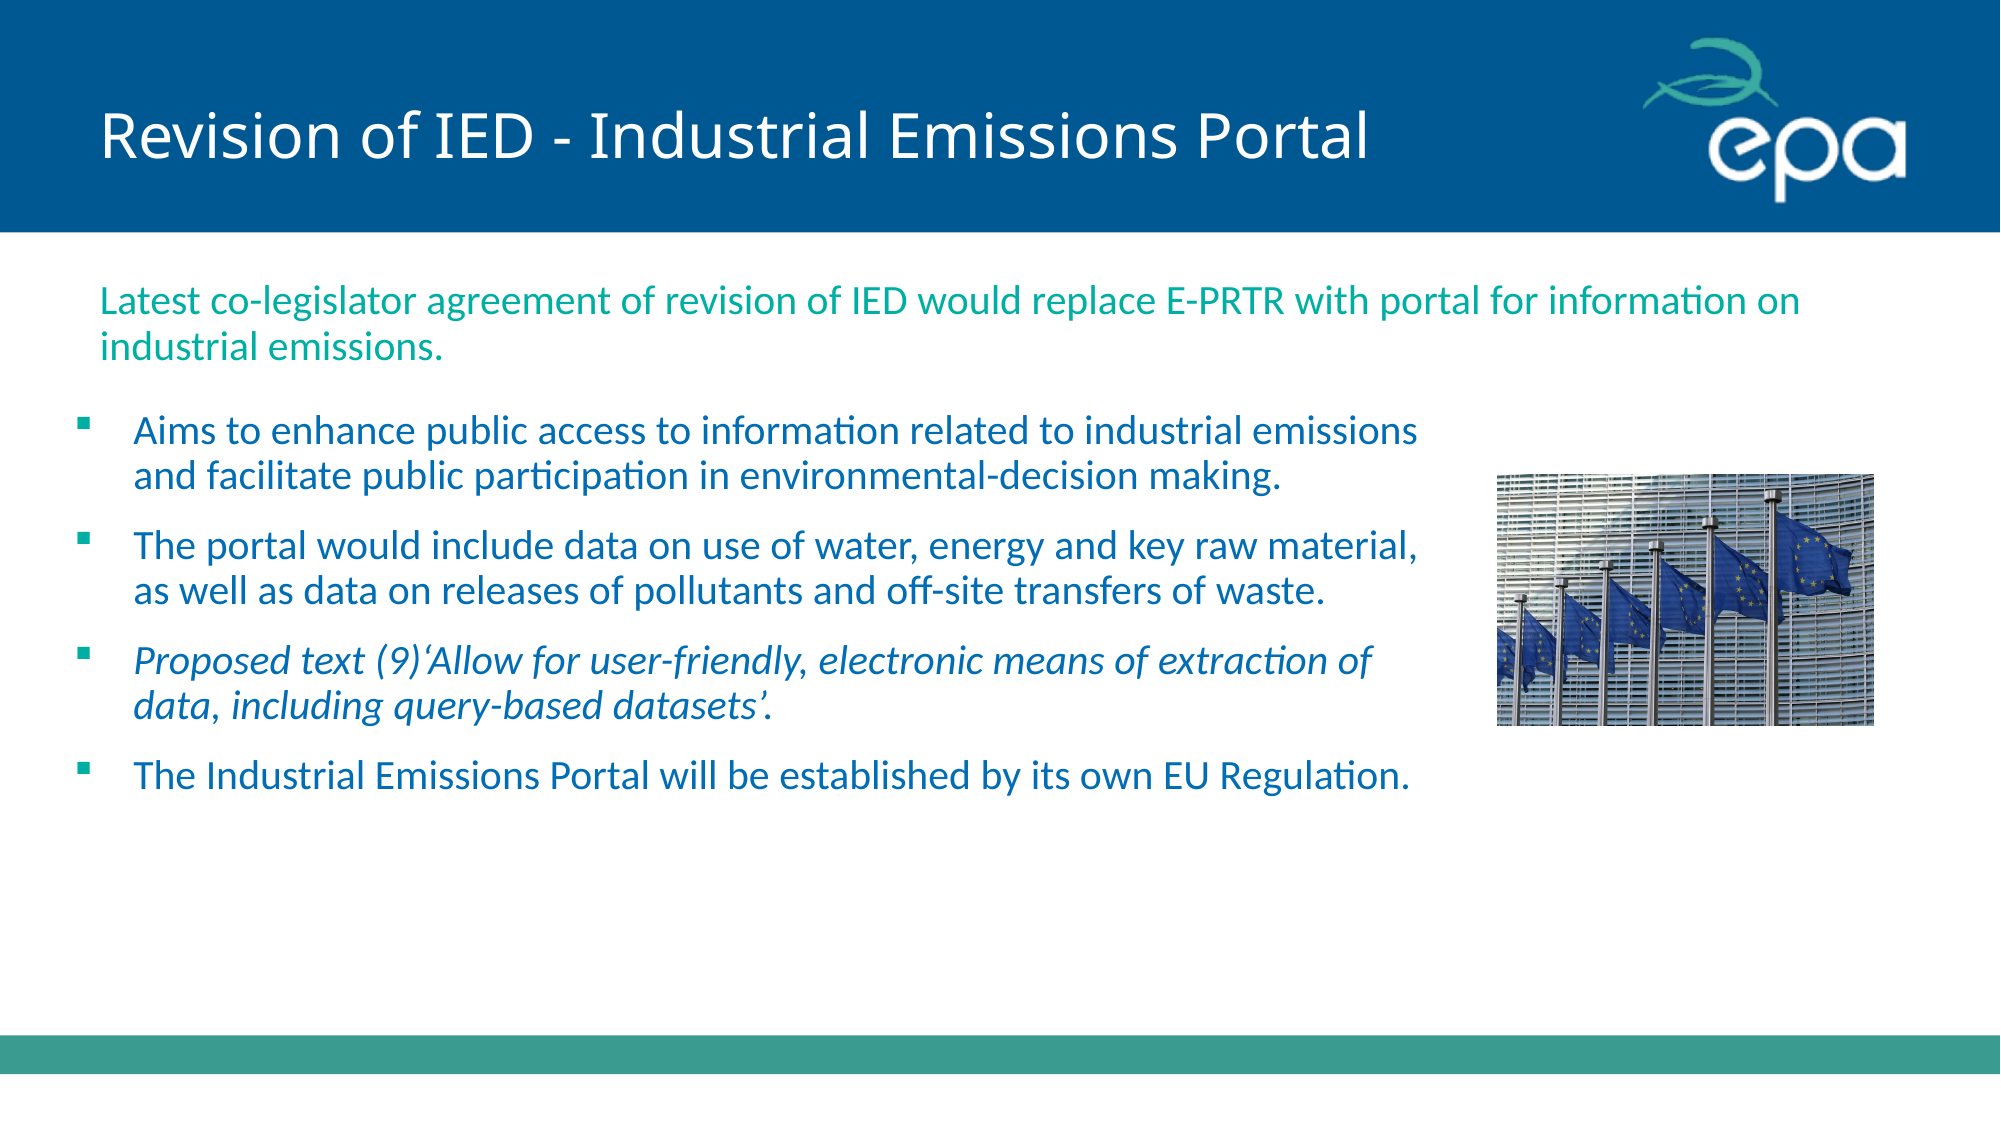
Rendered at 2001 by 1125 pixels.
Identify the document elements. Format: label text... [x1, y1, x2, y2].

list Aims to enhance public access to information related to industrial emissions and facilitate public participation in environmental-decision making. The portal would include data on use of water, energy and key raw material, as well as data on releases of pollutants and off-site transfers of waste. Proposed text (9)‘Allow for user-friendly, electronic means of extraction of data, including query-based datasets’. The Industrial Emissions Portal will be established by its own EU Regulation. [74, 408, 1428, 998]
picture [1497, 474, 1874, 727]
list Latest co-legislator agreement of revision of IED would replace E-PRTR with portal for information on industrial emissions. [99, 278, 1900, 399]
title Revision of IED - Industrial Emissions Portal [99, 45, 1900, 233]
